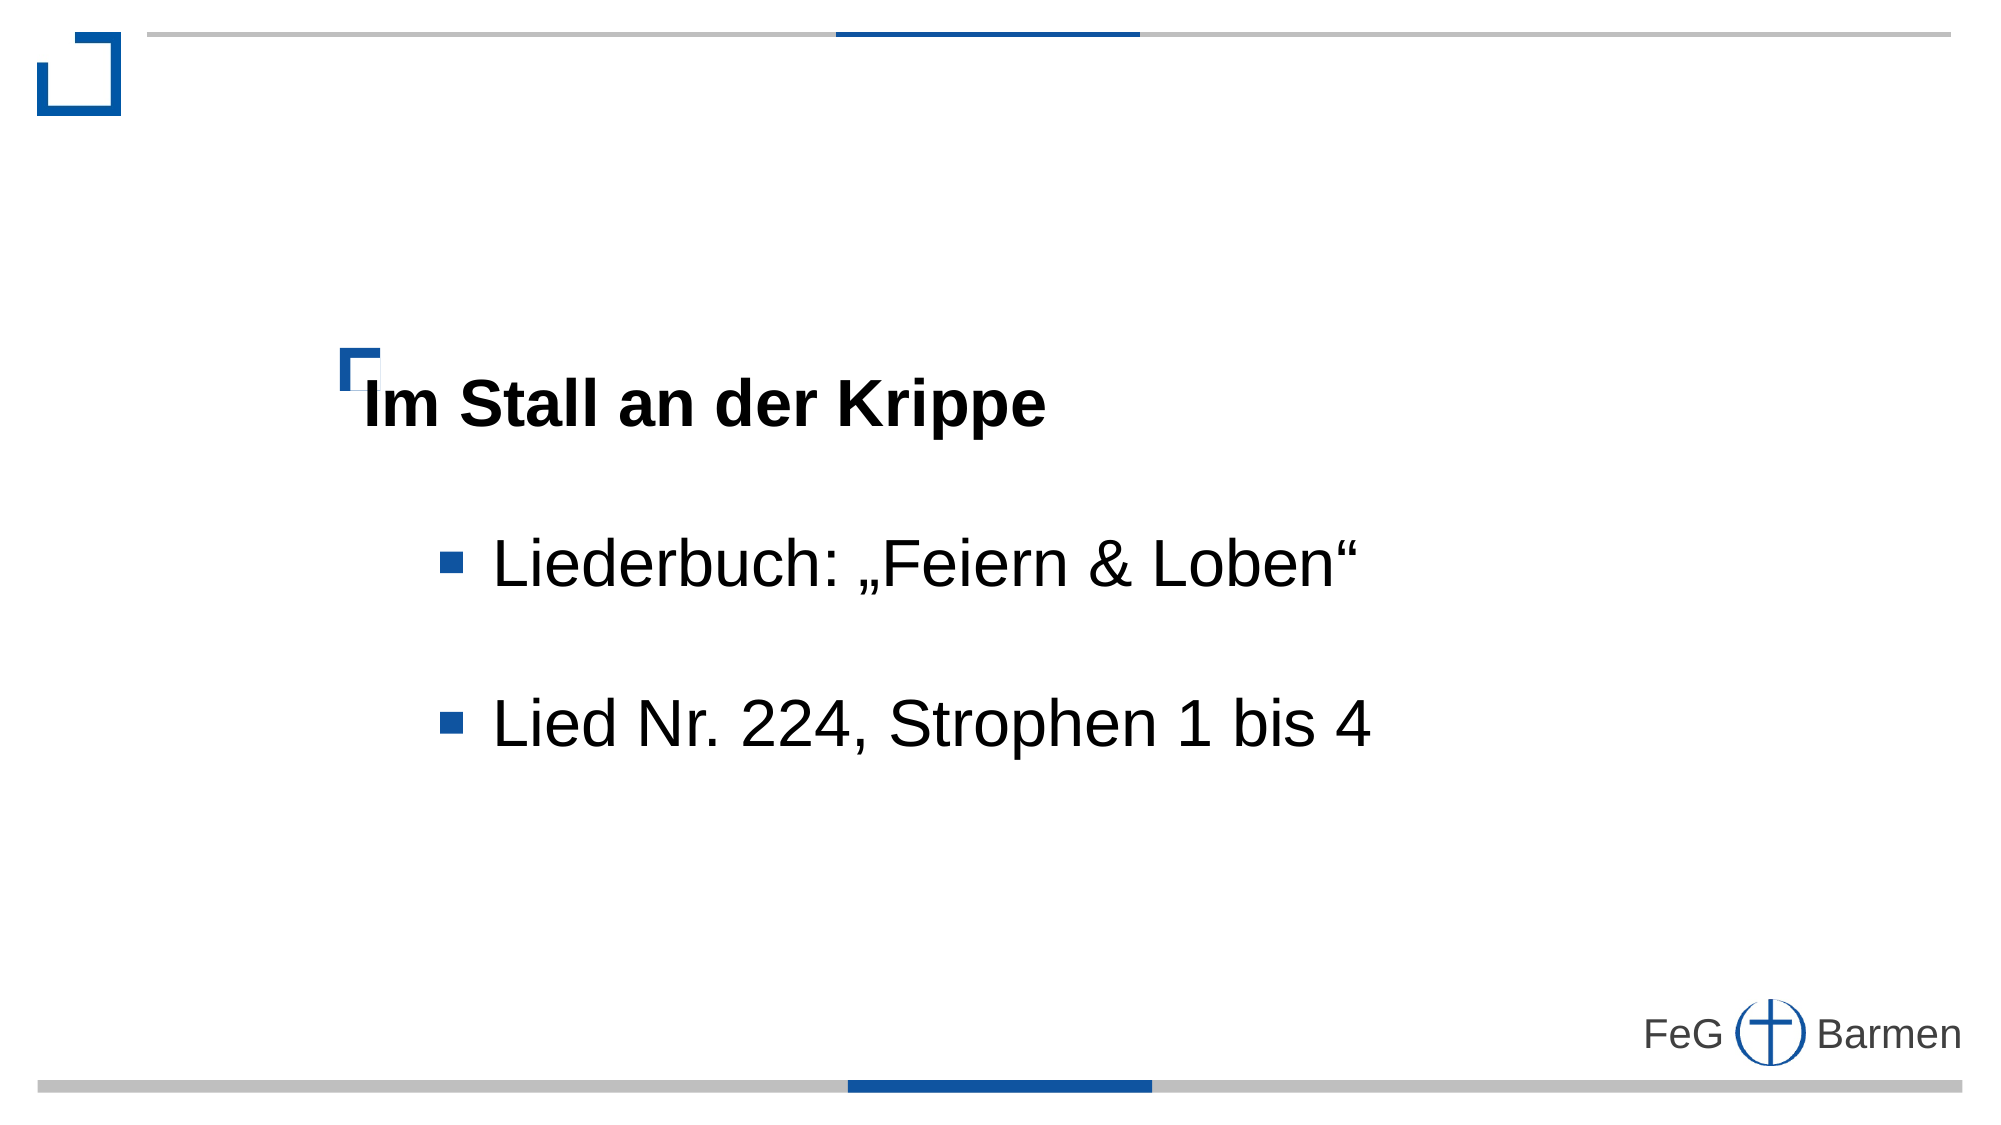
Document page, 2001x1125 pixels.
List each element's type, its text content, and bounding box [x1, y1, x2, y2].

text_box [439, 711, 464, 735]
text_box Im Stall an der Krippe Liederbuch: „Feiern & Loben“ Lied Nr. 224, Strophen 1 bis 4 [348, 352, 1652, 768]
picture [37, 32, 121, 116]
text_box [439, 551, 464, 574]
picture [1735, 999, 1806, 1066]
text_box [339, 347, 381, 391]
